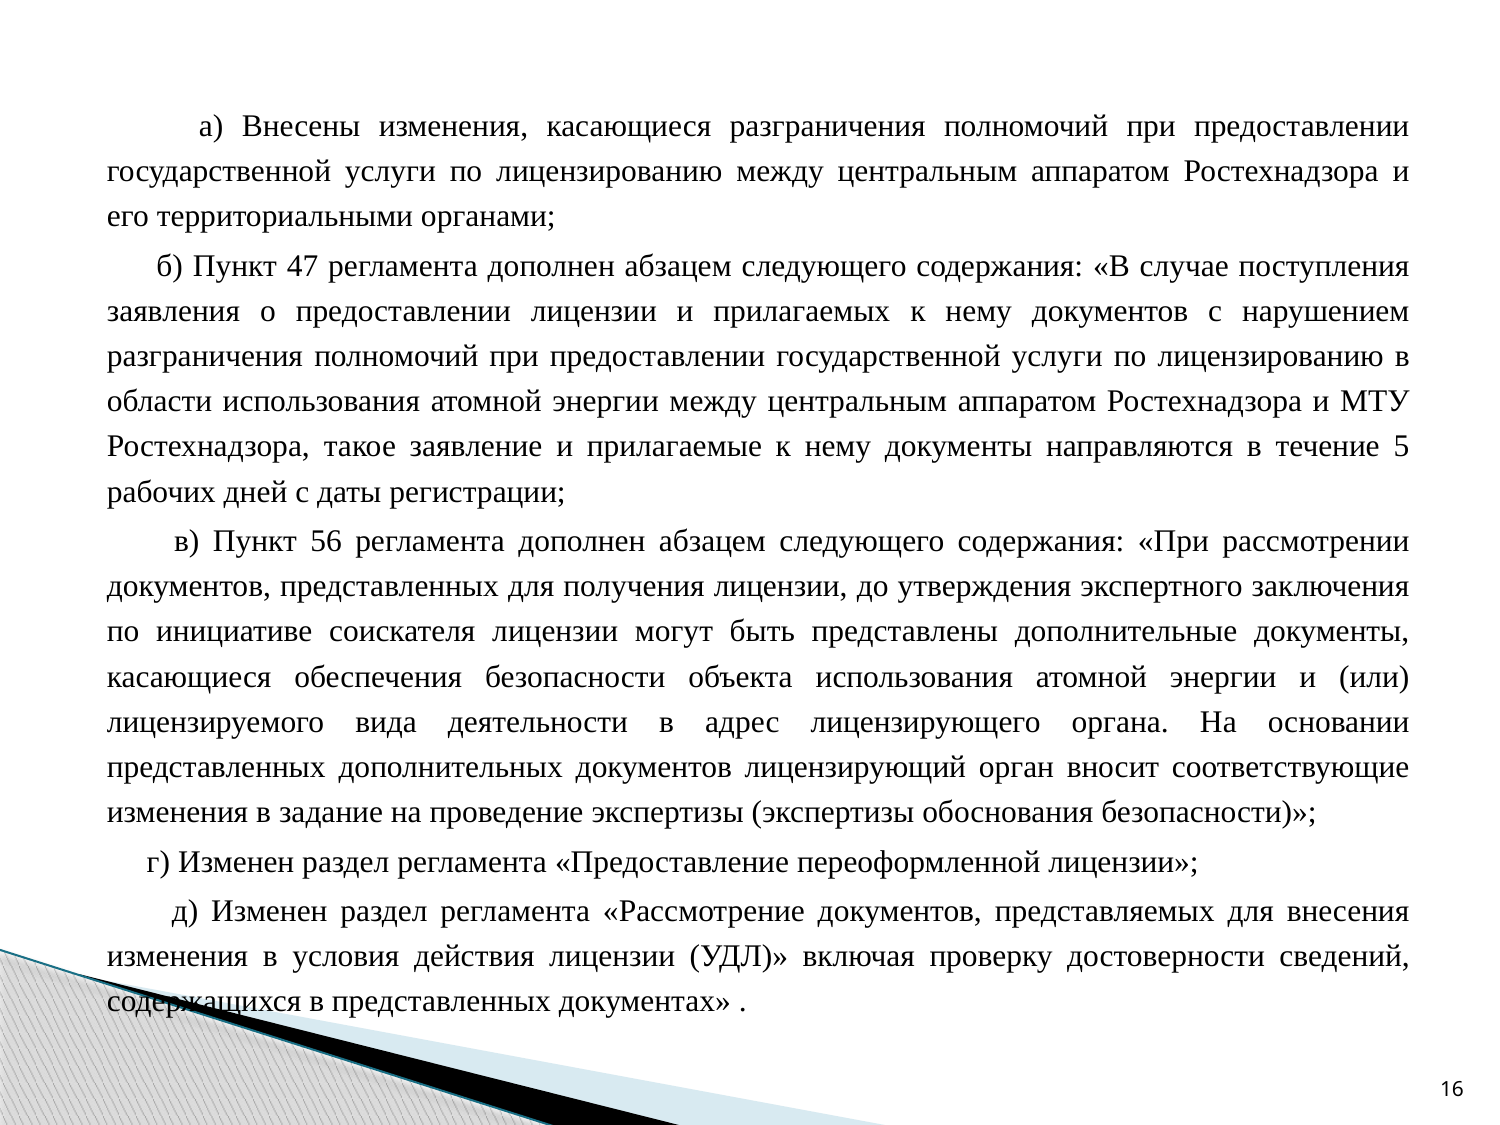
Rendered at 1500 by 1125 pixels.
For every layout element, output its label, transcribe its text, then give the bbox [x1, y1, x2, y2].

list а) Внесены изменения, касающиеся разграничения полномочий при предоставлении государственной услуги по лицензированию между центральным аппаратом Ростехнадзора и его территориальными органами; б) Пункт 47 регламента дополнен абзацем следующего содержания: «В случае поступления заявления о предоставлении лицензии и прилагаемых к нему документов с нарушением разграничения полномочий при предоставлении государственной услуги по лицензированию в области использования атомной энергии между центральным аппаратом Ростехнадзора и МТУ Ростехнадзора, такое заявление и прилагаемые к нему документы направляются в течение 5 рабочих дней с даты регистрации; в) Пункт 56 регламента дополнен абзацем следующего содержания: «При рассмотрении документов, представленных для получения лицензии, до утверждения экспертного заключения по инициативе соискателя лицензии могут быть представлены дополнительные документы, касающиеся обеспечения безопасности объекта использования атомной энергии и (или) лицензируемого вида деятельности в адрес лицензирующего органа. На основании представленных дополнительных документов лицензирующий орган вносит соответствующие изменения в задание на проведение экспертизы (экспертизы обоснования безопасности)»; г) Изменен раздел регламента «Предоставление переоформленной лицензии»; д) Изменен раздел регламента «Рассмотрение документов, представляемых для внесения изменения в условия действия лицензии (УДЛ)» включая проверку достоверности сведений, содержащихся в представленных документах» . [75, 90, 1425, 1035]
slide_number 16 [1418, 1051, 1479, 1112]
